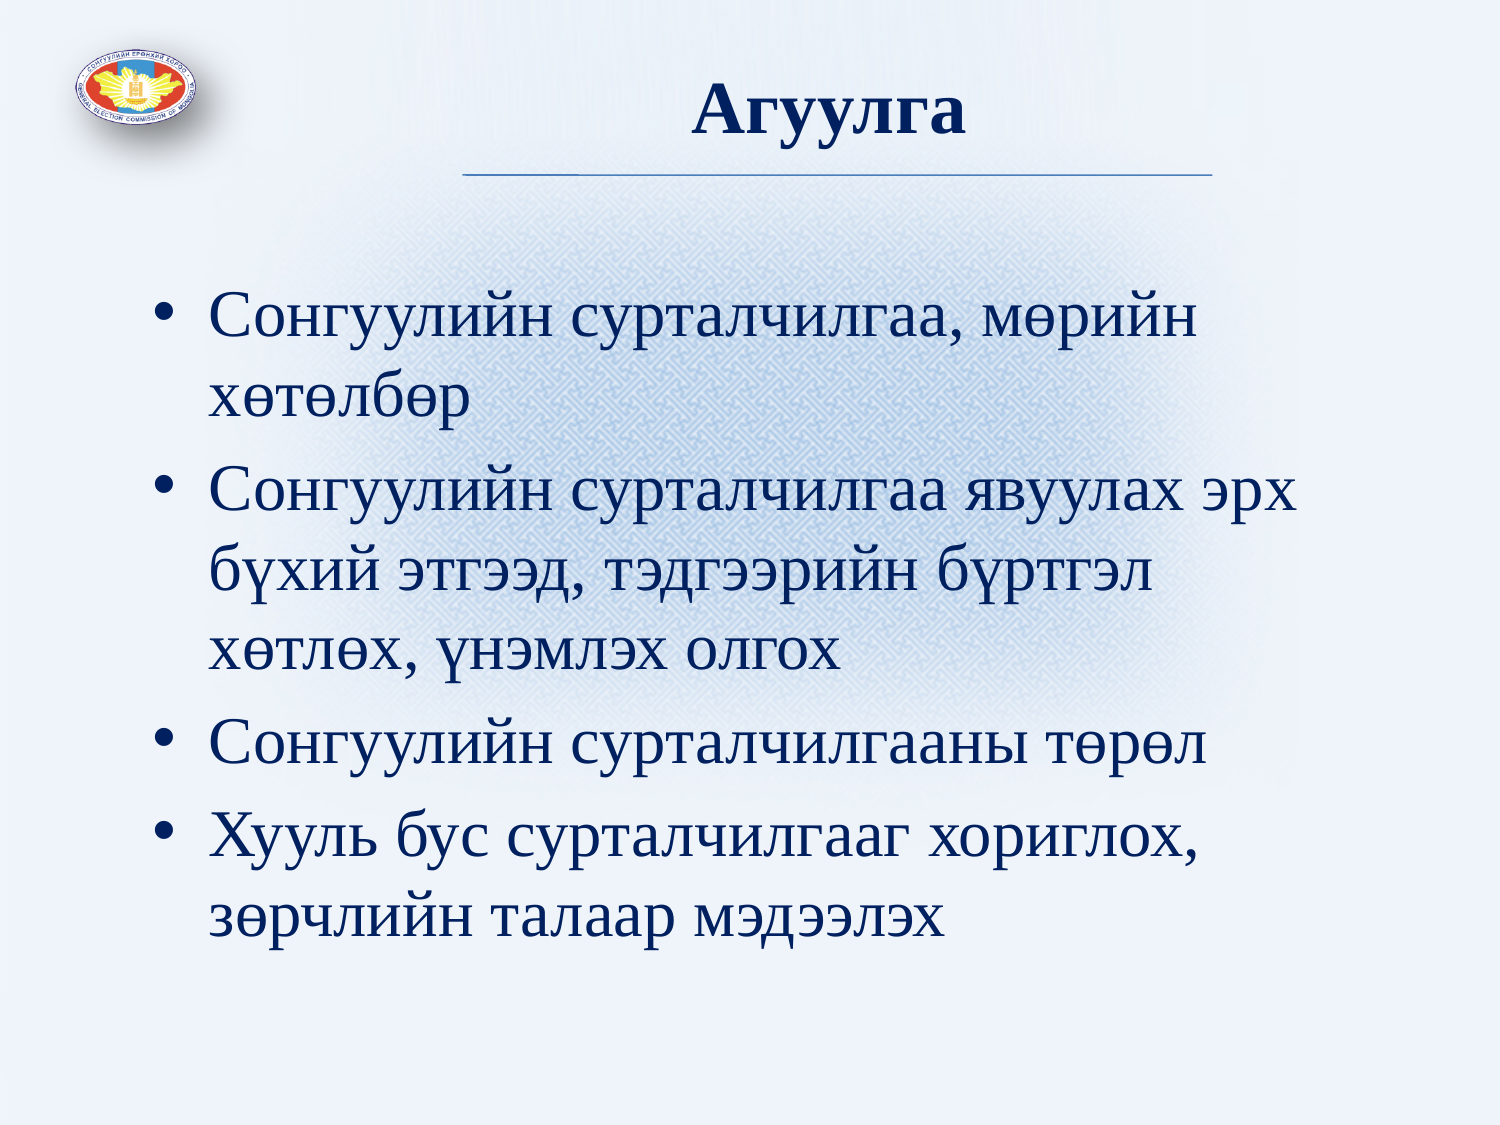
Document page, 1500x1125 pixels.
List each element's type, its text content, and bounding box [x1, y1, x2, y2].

list Сонгуулийн сурталчилгаа, мөрийн хөтөлбөр Сонгуулийн сурталчилгаа явуулах эрх бүхий этгээд, тэдгээрийн бүртгэл хөтлөх, үнэмлэх олгох Сонгуулийн сурталчилгааны төрөл Хууль бус сурталчилгааг хориглох, зөрчлийн талаар мэдээлэх [137, 262, 1375, 1005]
title Агуулга [249, 45, 1425, 163]
picture [0, 0, 1500, 1125]
